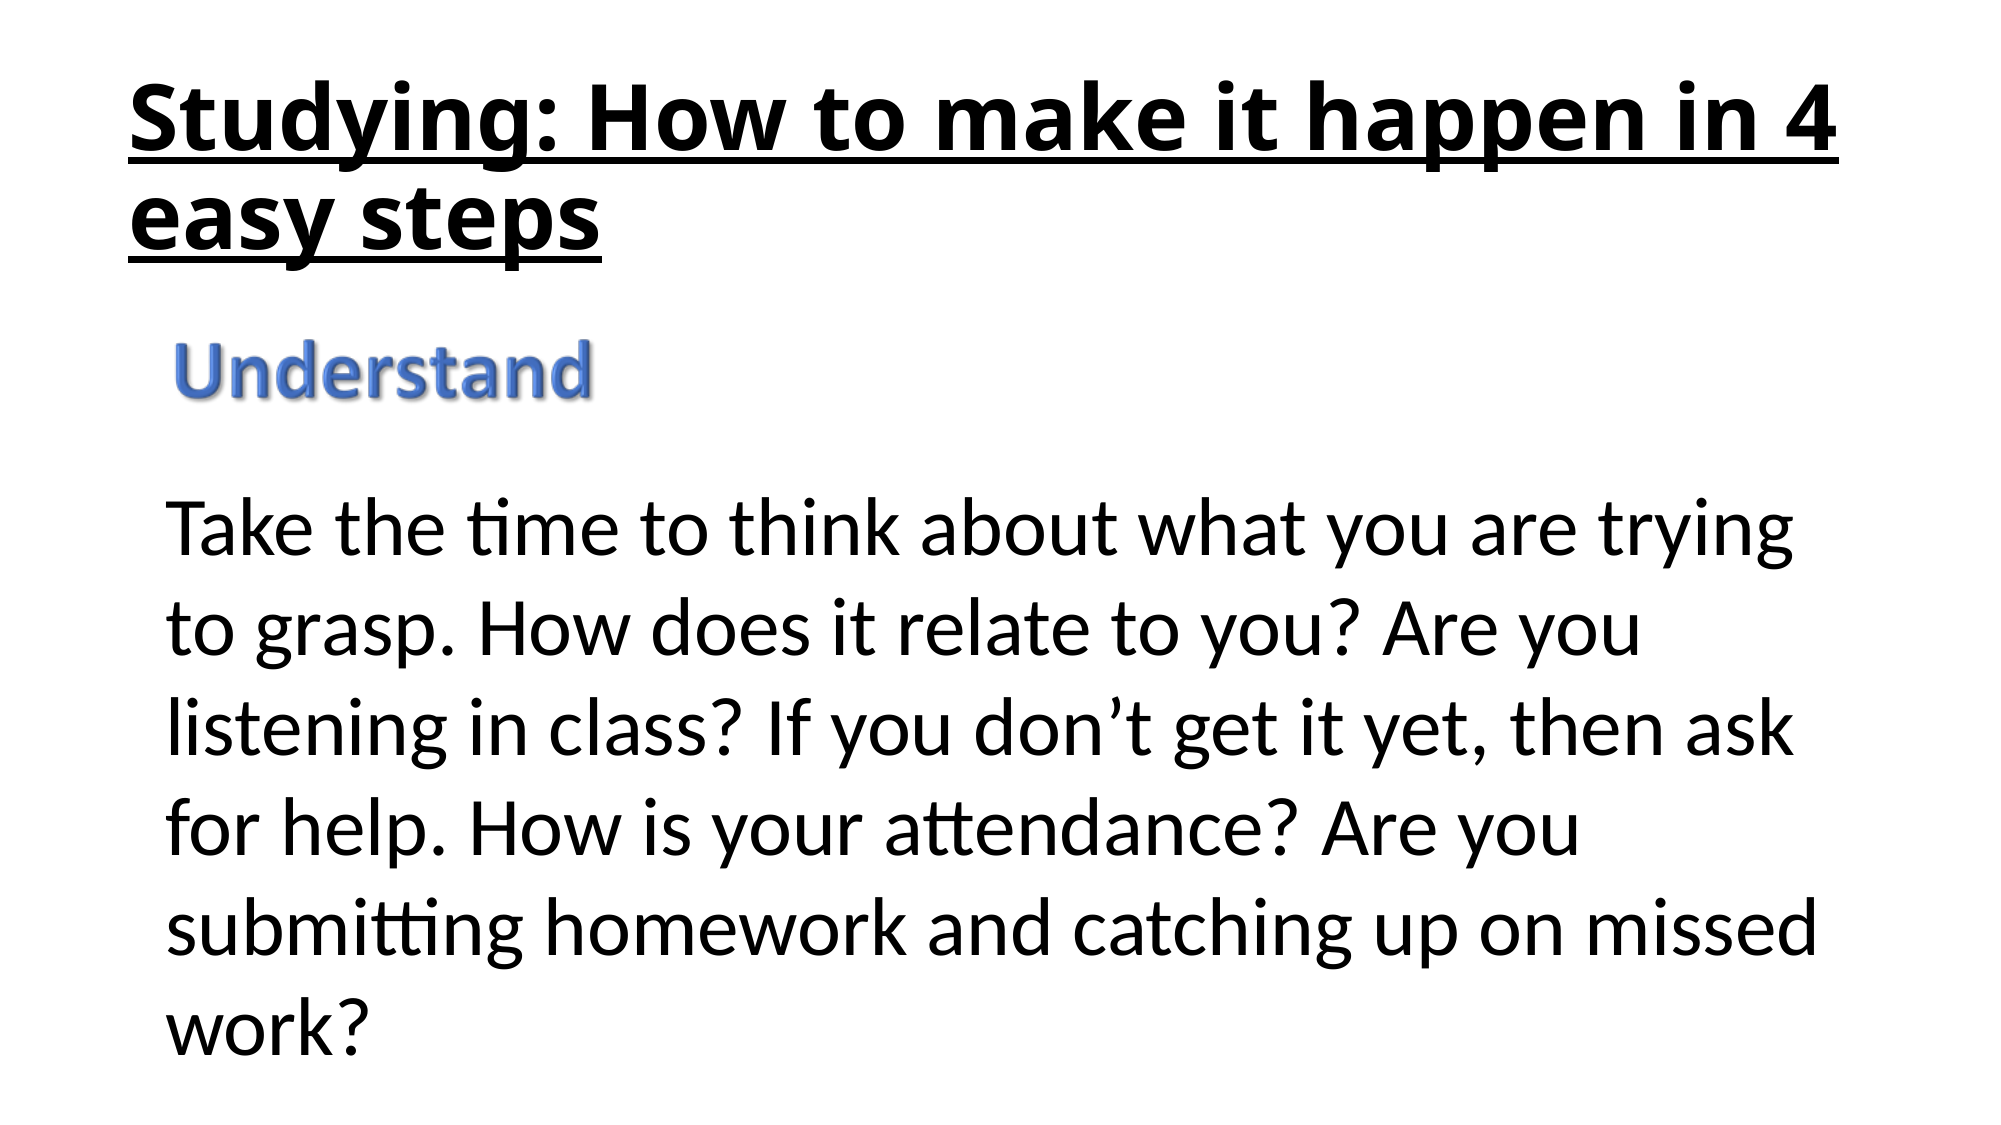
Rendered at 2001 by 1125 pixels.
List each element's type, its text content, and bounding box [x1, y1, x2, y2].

picture [156, 307, 607, 460]
title Studying: How to make it happen in 4 easy steps [113, 59, 1957, 281]
text_box Take the time to think about what you are trying to grasp. How does it relate to you? Are you listening in class? If you don’t get it yet, then ask for help. How is your attendance? Are you submitting homework and catching up on missed work? [149, 464, 1892, 1080]
